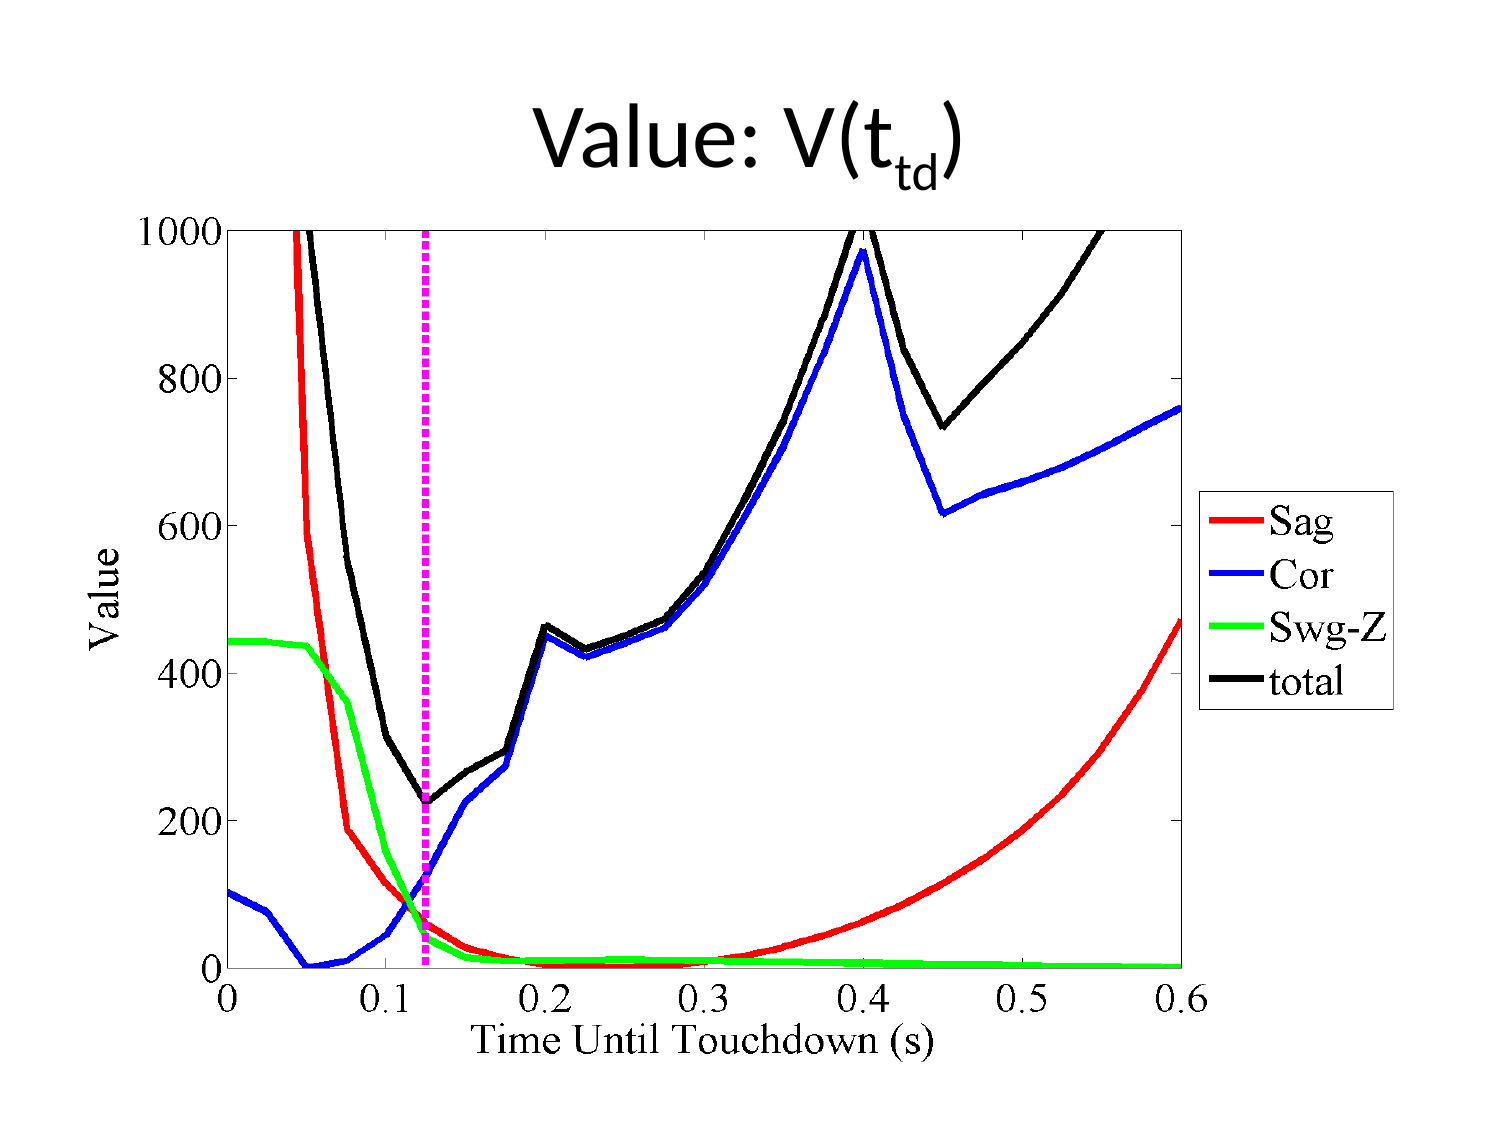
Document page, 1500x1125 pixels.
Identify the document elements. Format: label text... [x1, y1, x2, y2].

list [30, 162, 1451, 1067]
title Value: V(ttd) [75, 45, 1425, 160]
